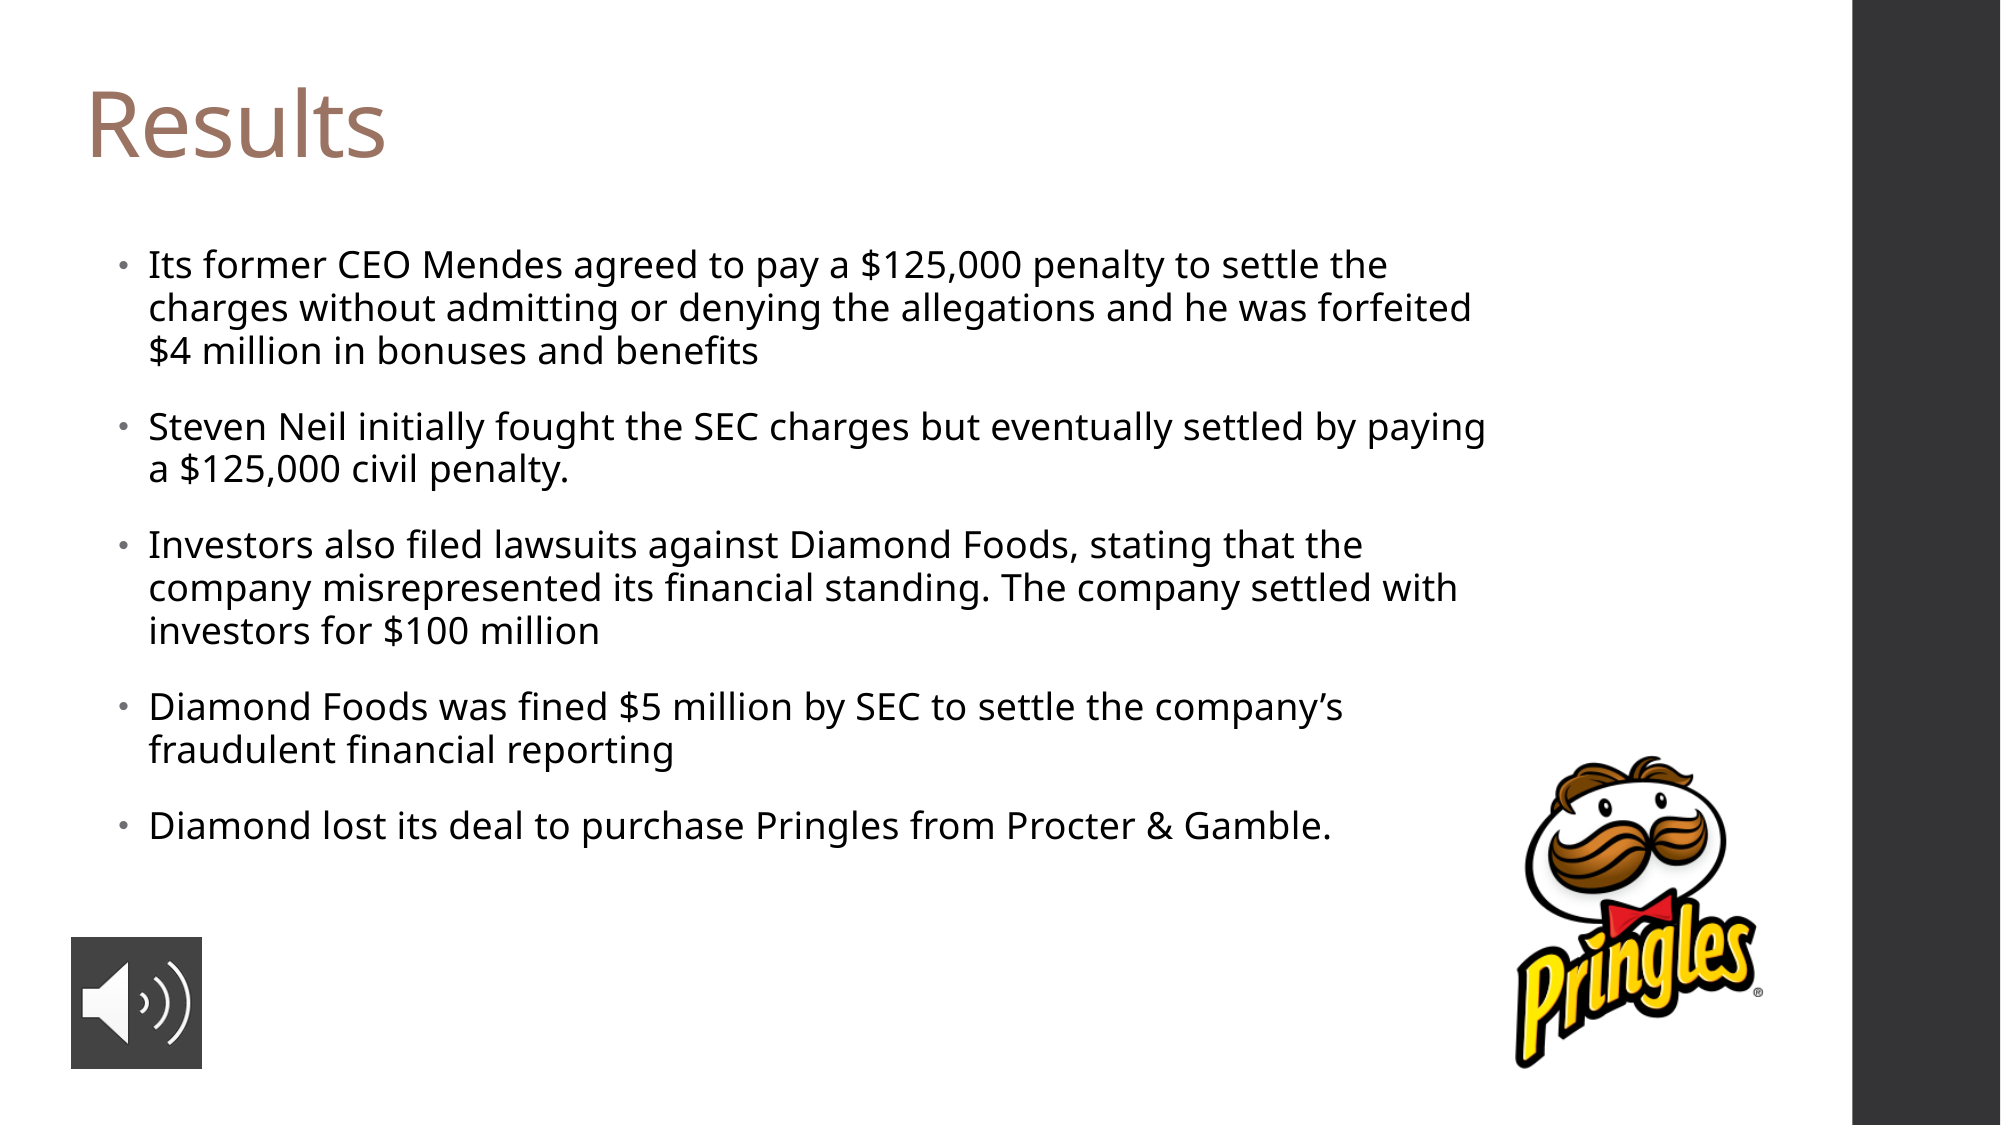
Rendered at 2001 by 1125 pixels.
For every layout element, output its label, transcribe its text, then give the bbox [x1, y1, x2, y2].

list Its former CEO Mendes agreed to pay a $125,000 penalty to settle the charges without admitting or denying the allegations and he was forfeited $4 million in bonuses and benefits Steven Neil initially fought the SEC charges but eventually settled by paying a $125,000 civil penalty. Investors also filed lawsuits against Diamond Foods, stating that the company misrepresented its financial standing. The company settled with investors for $100 million Diamond Foods was fined $5 million by SEC to settle the company’s fraudulent financial reporting Diamond lost its deal to purchase Pringles from Procter & Gamble. [103, 237, 1514, 951]
title Results [69, 70, 1660, 185]
picture [69, 936, 204, 1070]
picture [1513, 753, 1765, 1070]
